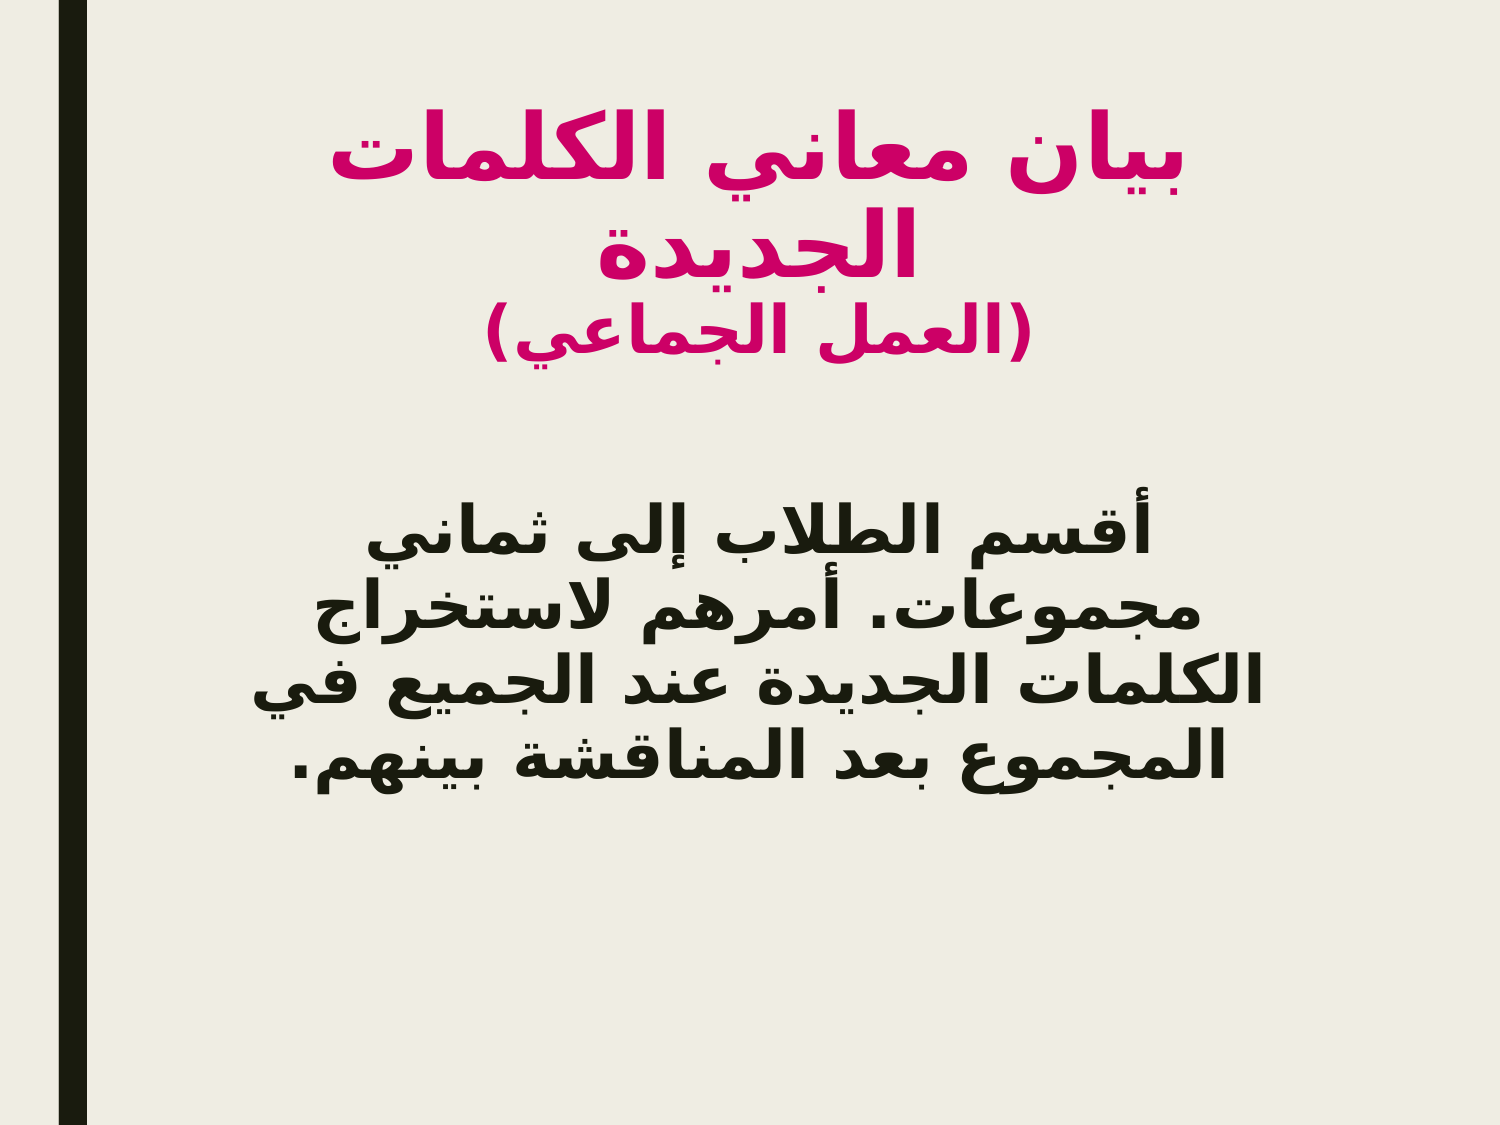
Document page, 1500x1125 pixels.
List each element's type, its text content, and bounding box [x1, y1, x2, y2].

list أقسم الطلاب إلى ثماني مجموعات. أمرهم لاستخراج الكلمات الجديدة عند الجميع في المجموع بعد المناقشة بينهم. [168, 450, 1351, 838]
title بيان معاني الكلمات الجديدة (العمل الجماعي) [168, 112, 1351, 357]
